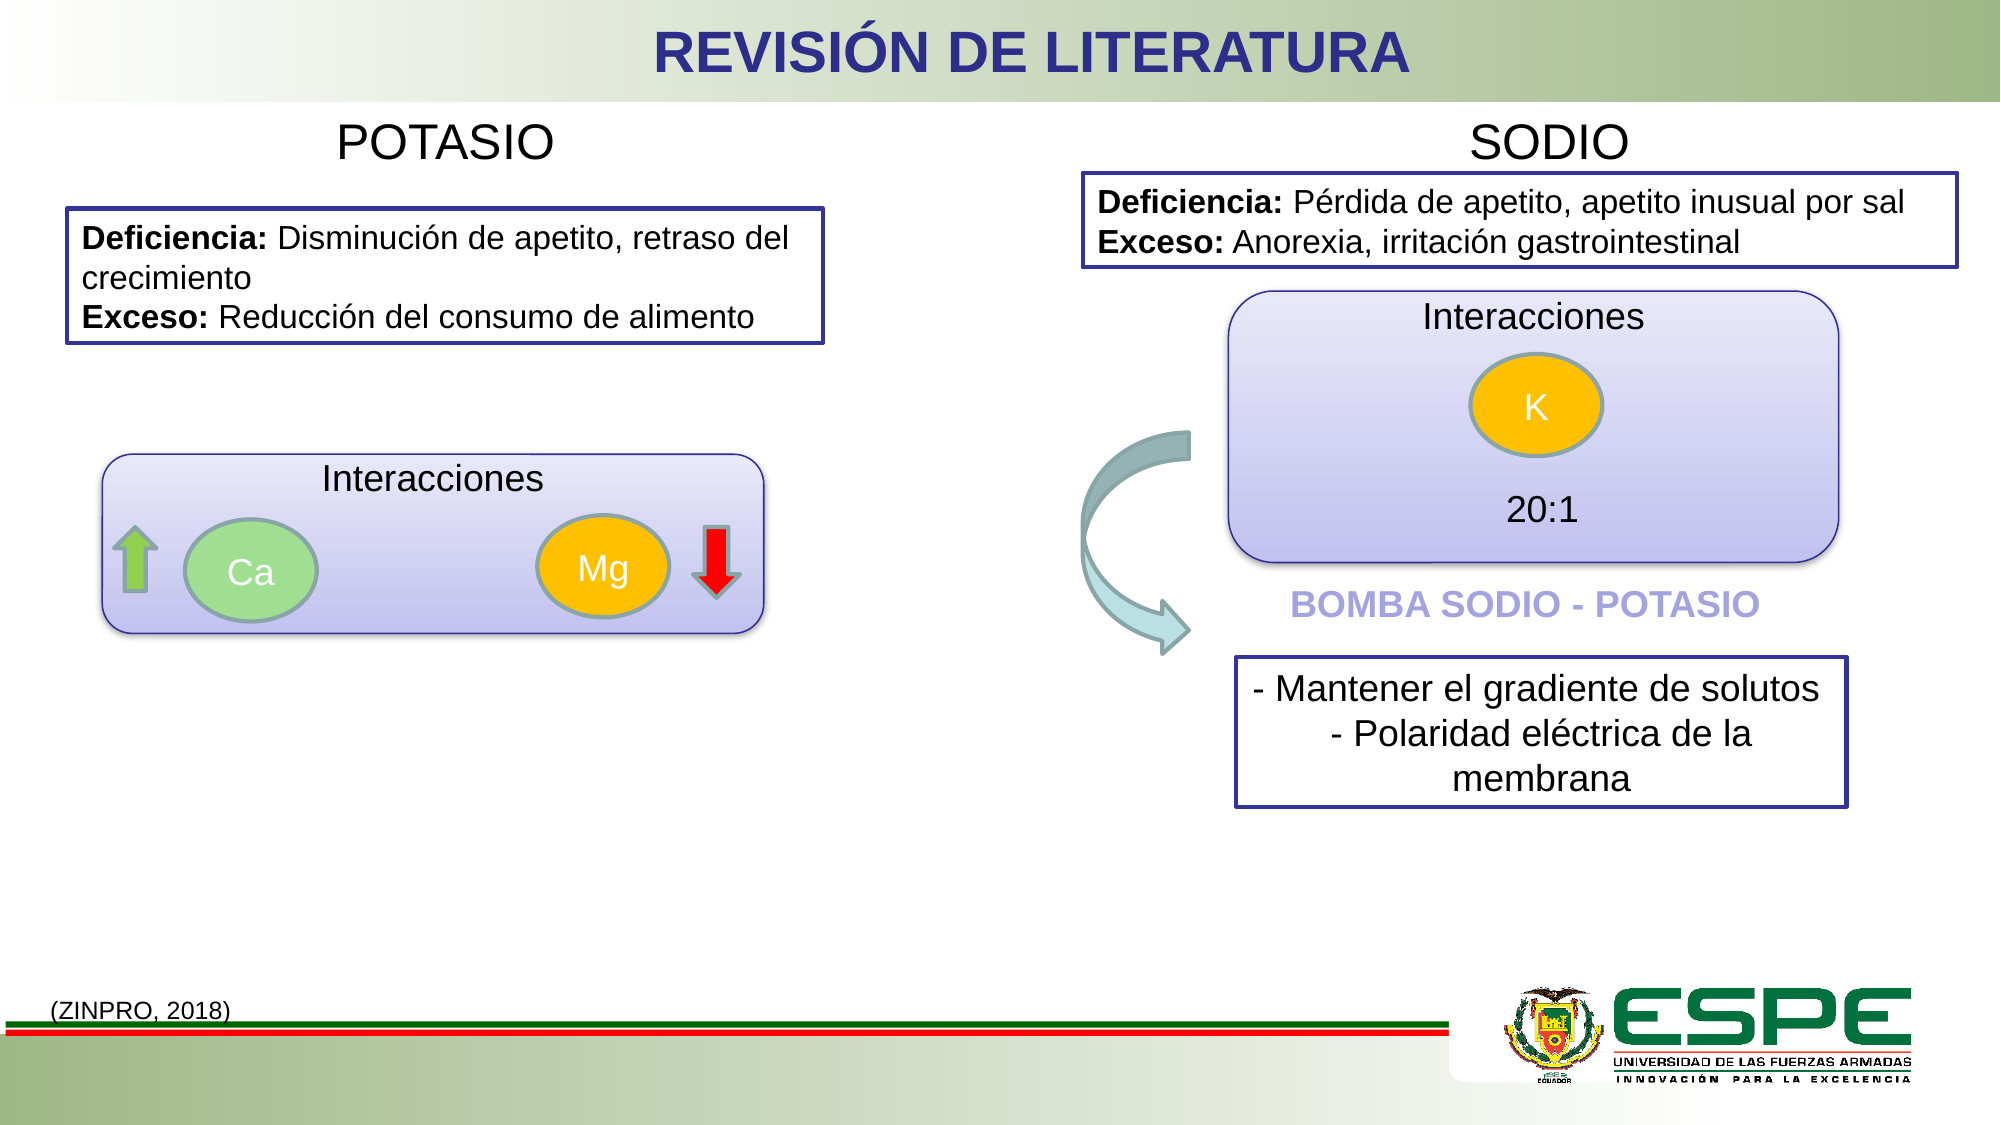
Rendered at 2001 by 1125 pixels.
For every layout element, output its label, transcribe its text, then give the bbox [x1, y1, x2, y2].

text_box REVISIÓN DE LITERATURA [592, 6, 1473, 94]
text_box Deficiencia: Disminución de apetito, retraso del crecimiento Exceso: Reducción del consumo de alimento [65, 206, 645, 345]
list POTASIO [0, 101, 645, 845]
text_box Ca [182, 517, 319, 624]
text_box K [1468, 351, 1605, 459]
text_box [1080, 430, 1191, 656]
text_box [112, 524, 159, 594]
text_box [1448, 986, 1981, 1083]
text_box - Mantener el gradiente de solutos - Polaridad eléctrica de la membrana [1234, 655, 1849, 809]
text_box SODIO [645, 101, 2000, 1014]
text_box BOMBA SODIO - POTASIO [1224, 572, 1827, 633]
text_box Mg [535, 513, 645, 620]
text_box (ZINPRO, 2018) [0, 956, 1251, 1032]
text_box Interacciones [101, 453, 645, 635]
text_box Deficiencia: Pérdida de apetito, apetito inusual por sal Exceso: Anorexia, irritación gastrointestinal [1081, 171, 1959, 269]
text_box 20:1 [1470, 477, 1615, 538]
text_box Interacciones [1227, 290, 1840, 564]
